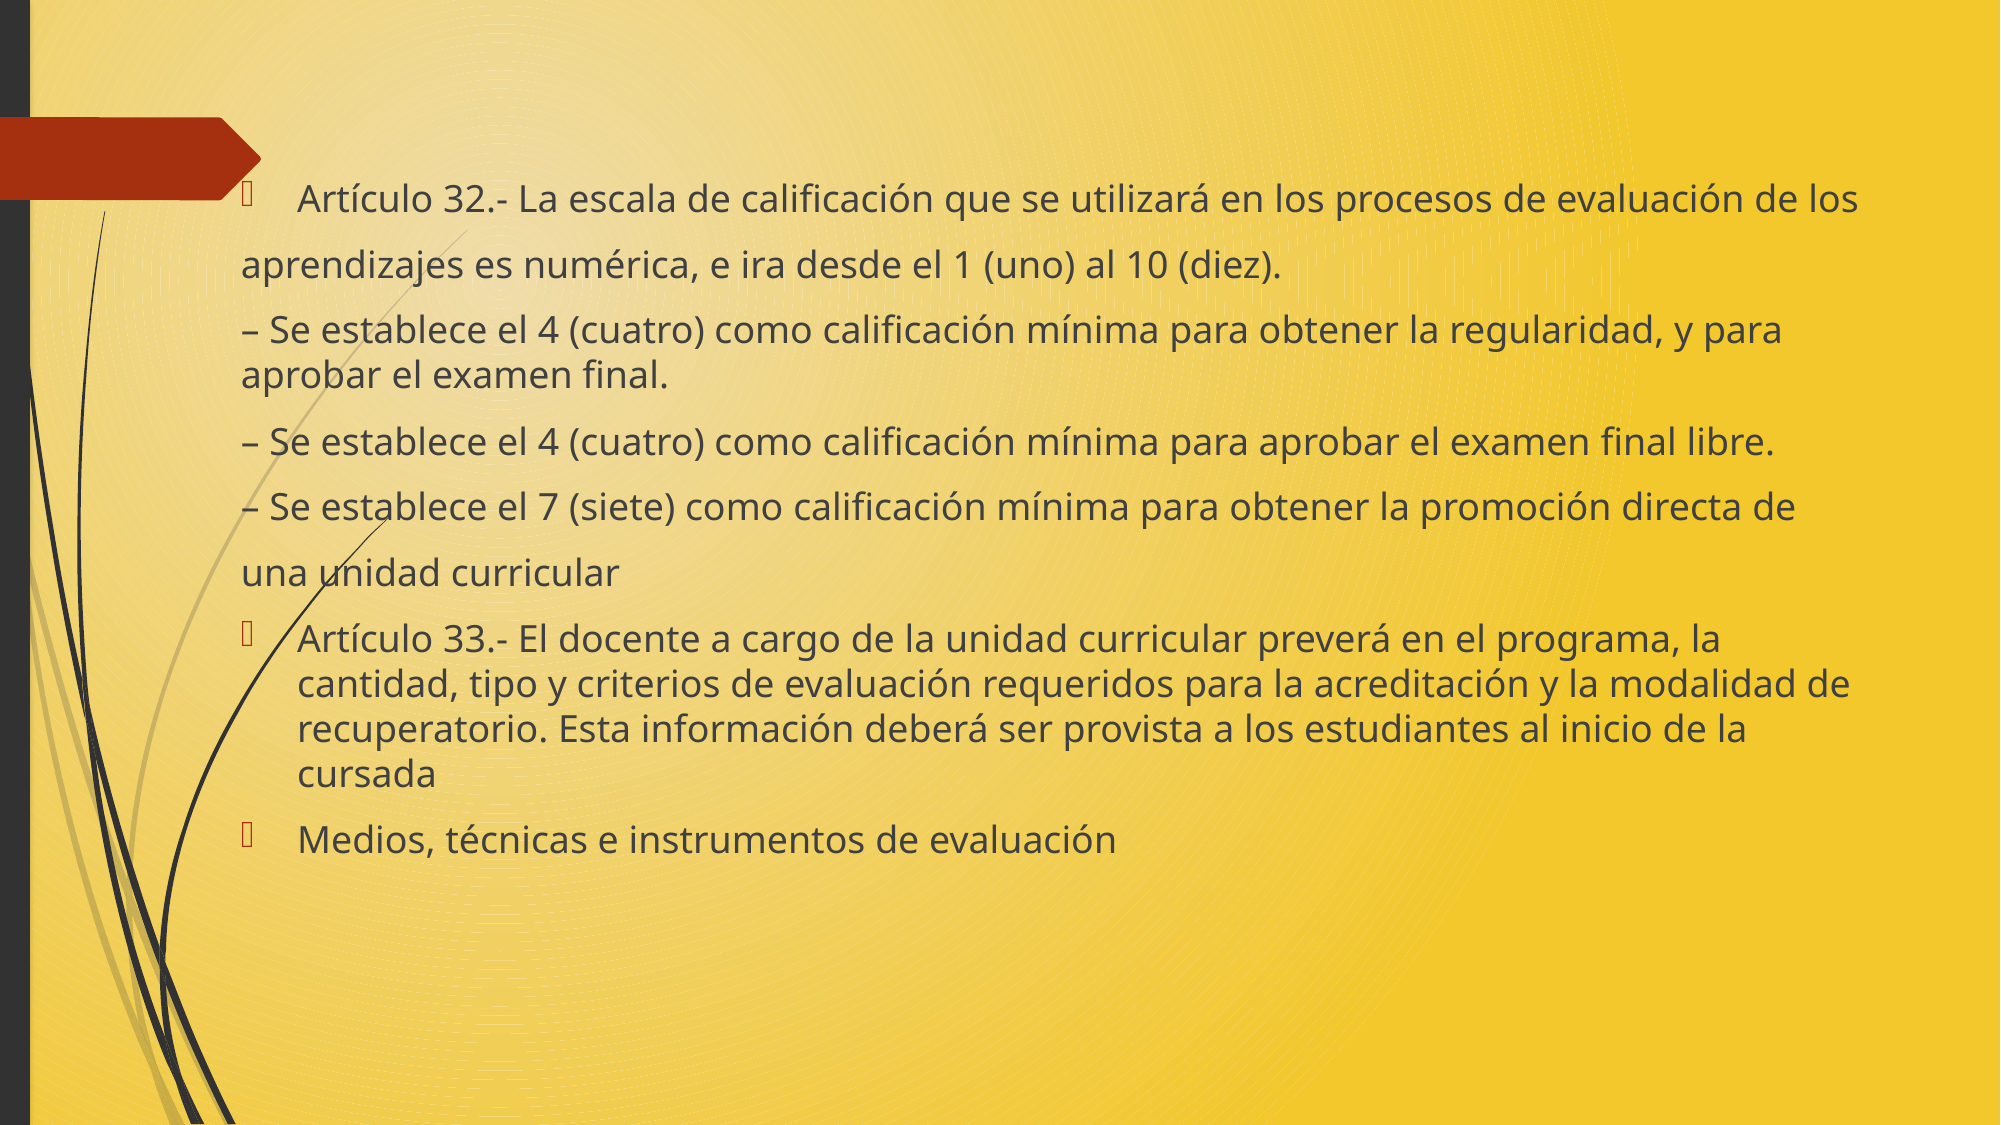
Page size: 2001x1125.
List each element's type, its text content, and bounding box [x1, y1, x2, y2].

list Artículo 32.- La escala de calificación que se utilizará en los procesos de evaluación de los aprendizajes es numérica, e ira desde el 1 (uno) al 10 (diez). – Se establece el 4 (cuatro) como calificación mínima para obtener la regularidad, y para aprobar el examen final. – Se establece el 4 (cuatro) como calificación mínima para aprobar el examen final libre. – Se establece el 7 (siete) como calificación mínima para obtener la promoción directa de una unidad curricular Artículo 33.- El docente a cargo de la unidad curricular preverá en el programa, la cantidad, tipo y criterios de evaluación requeridos para la acreditación y la modalidad de recuperatorio. Esta información deberá ser provista a los estudiantes al inicio de la cursada Medios, técnicas e instrumentos de evaluación [225, 167, 1888, 970]
